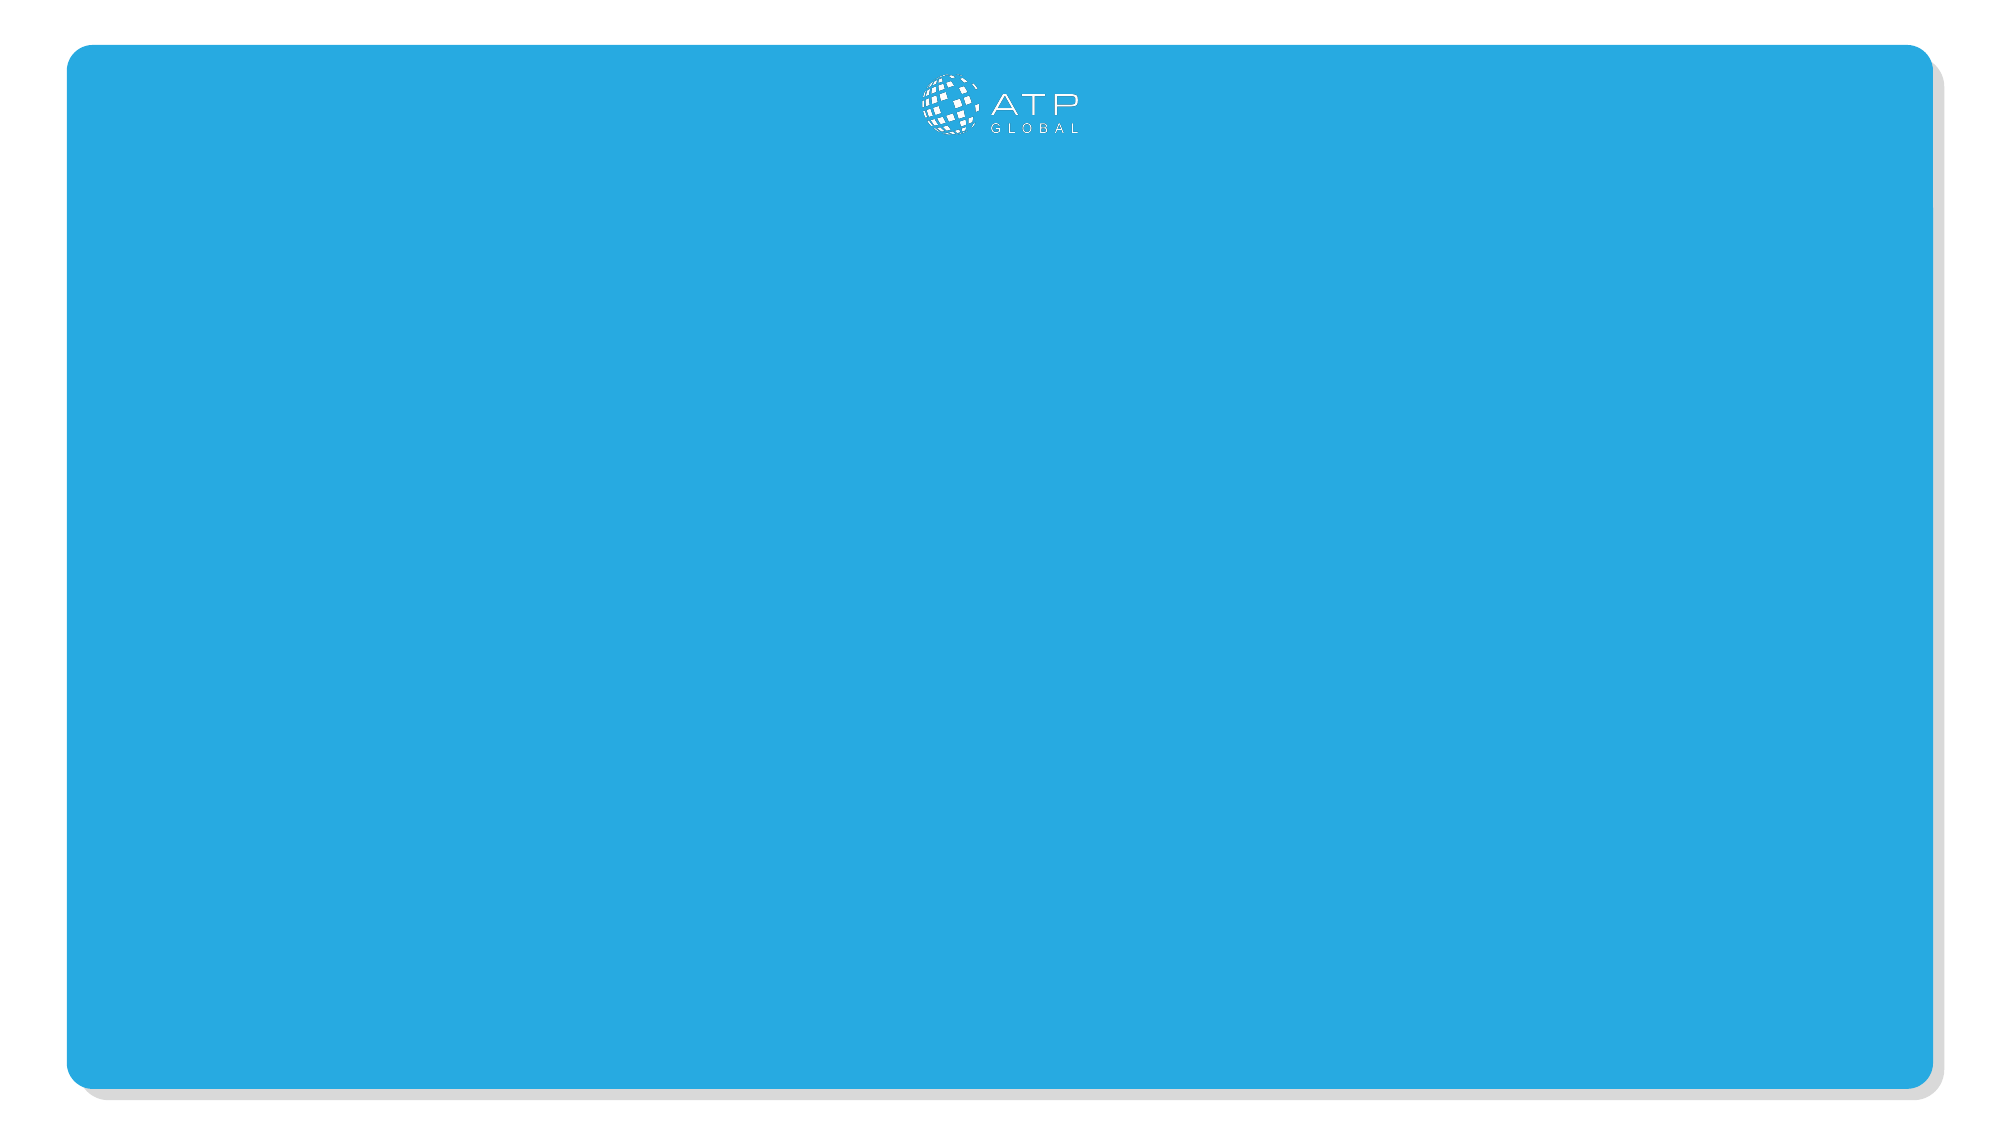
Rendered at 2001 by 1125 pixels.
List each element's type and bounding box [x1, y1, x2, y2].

picture [922, 74, 1078, 135]
